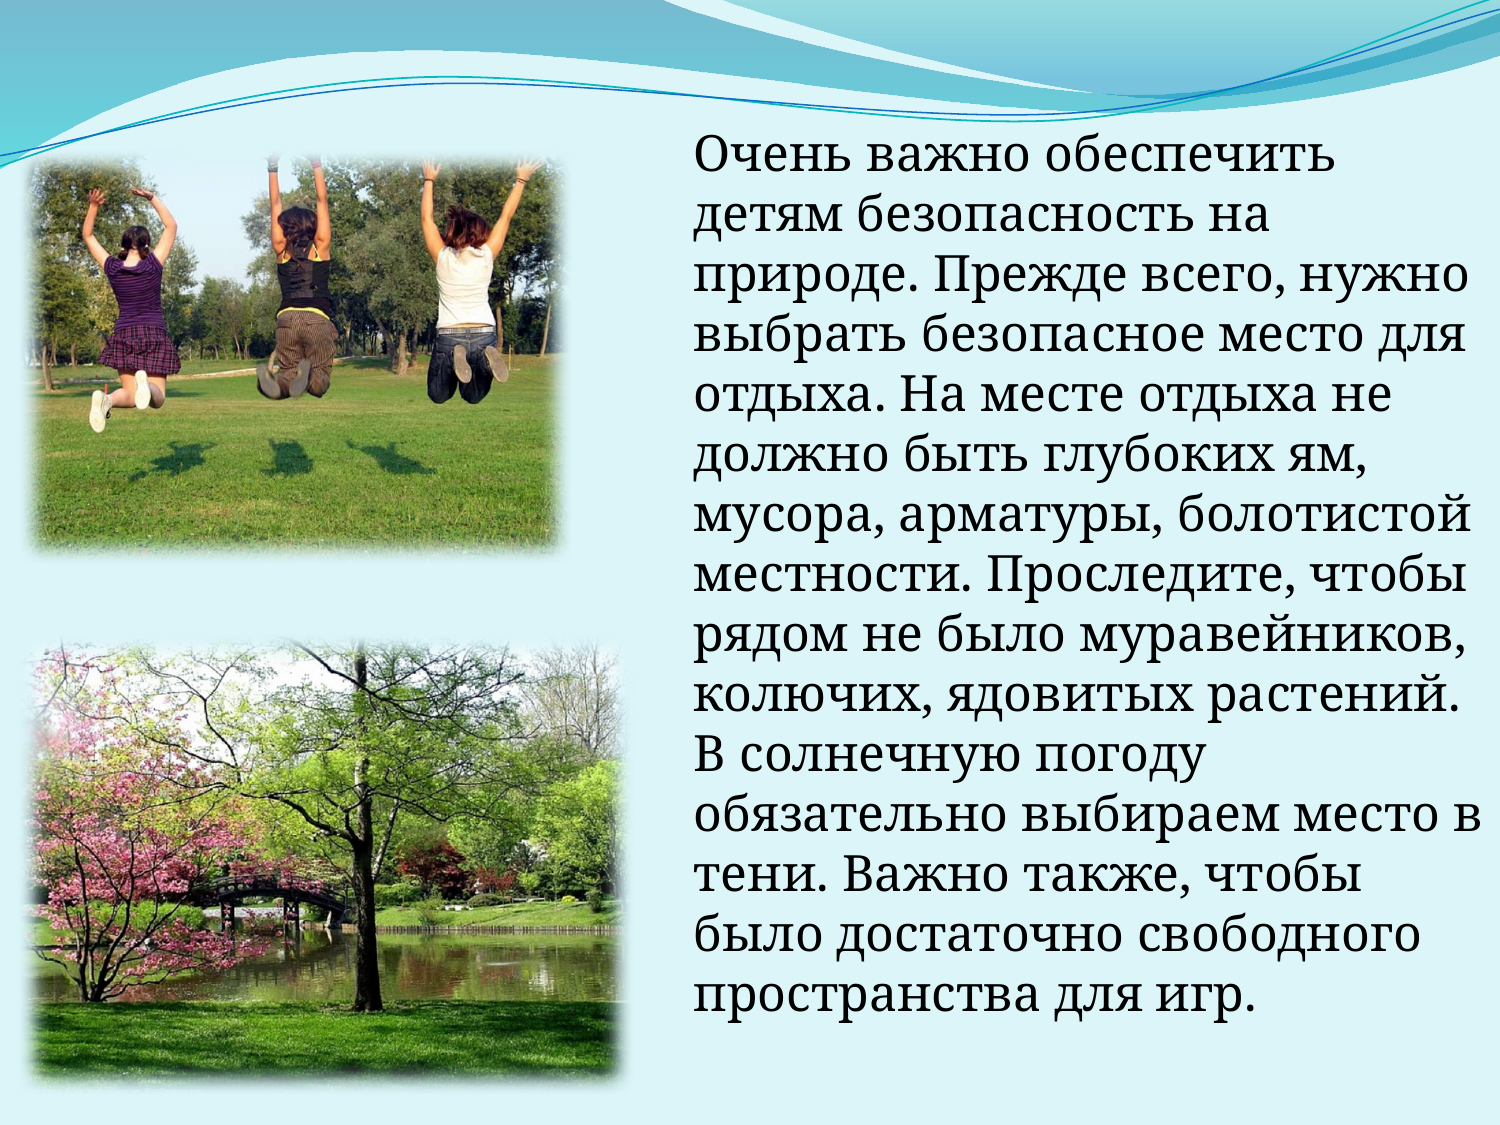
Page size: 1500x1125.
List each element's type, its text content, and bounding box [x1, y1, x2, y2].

picture [17, 633, 634, 1096]
picture [17, 148, 573, 567]
text_box Очень важно обеспечить детям безопасность на природе. Прежде всего, нужно выбрать безопасное место для отдыха. На месте отдыха не должно быть глубоких ям, мусора, арматуры, болотистой местности. Проследите, чтобы рядом не было муравейников, колючих, ядовитых растений. В солнечную погоду обязательно выбираем место в тени. Важно также, чтобы было достаточно свободного пространства для игр. [679, 113, 1500, 1029]
